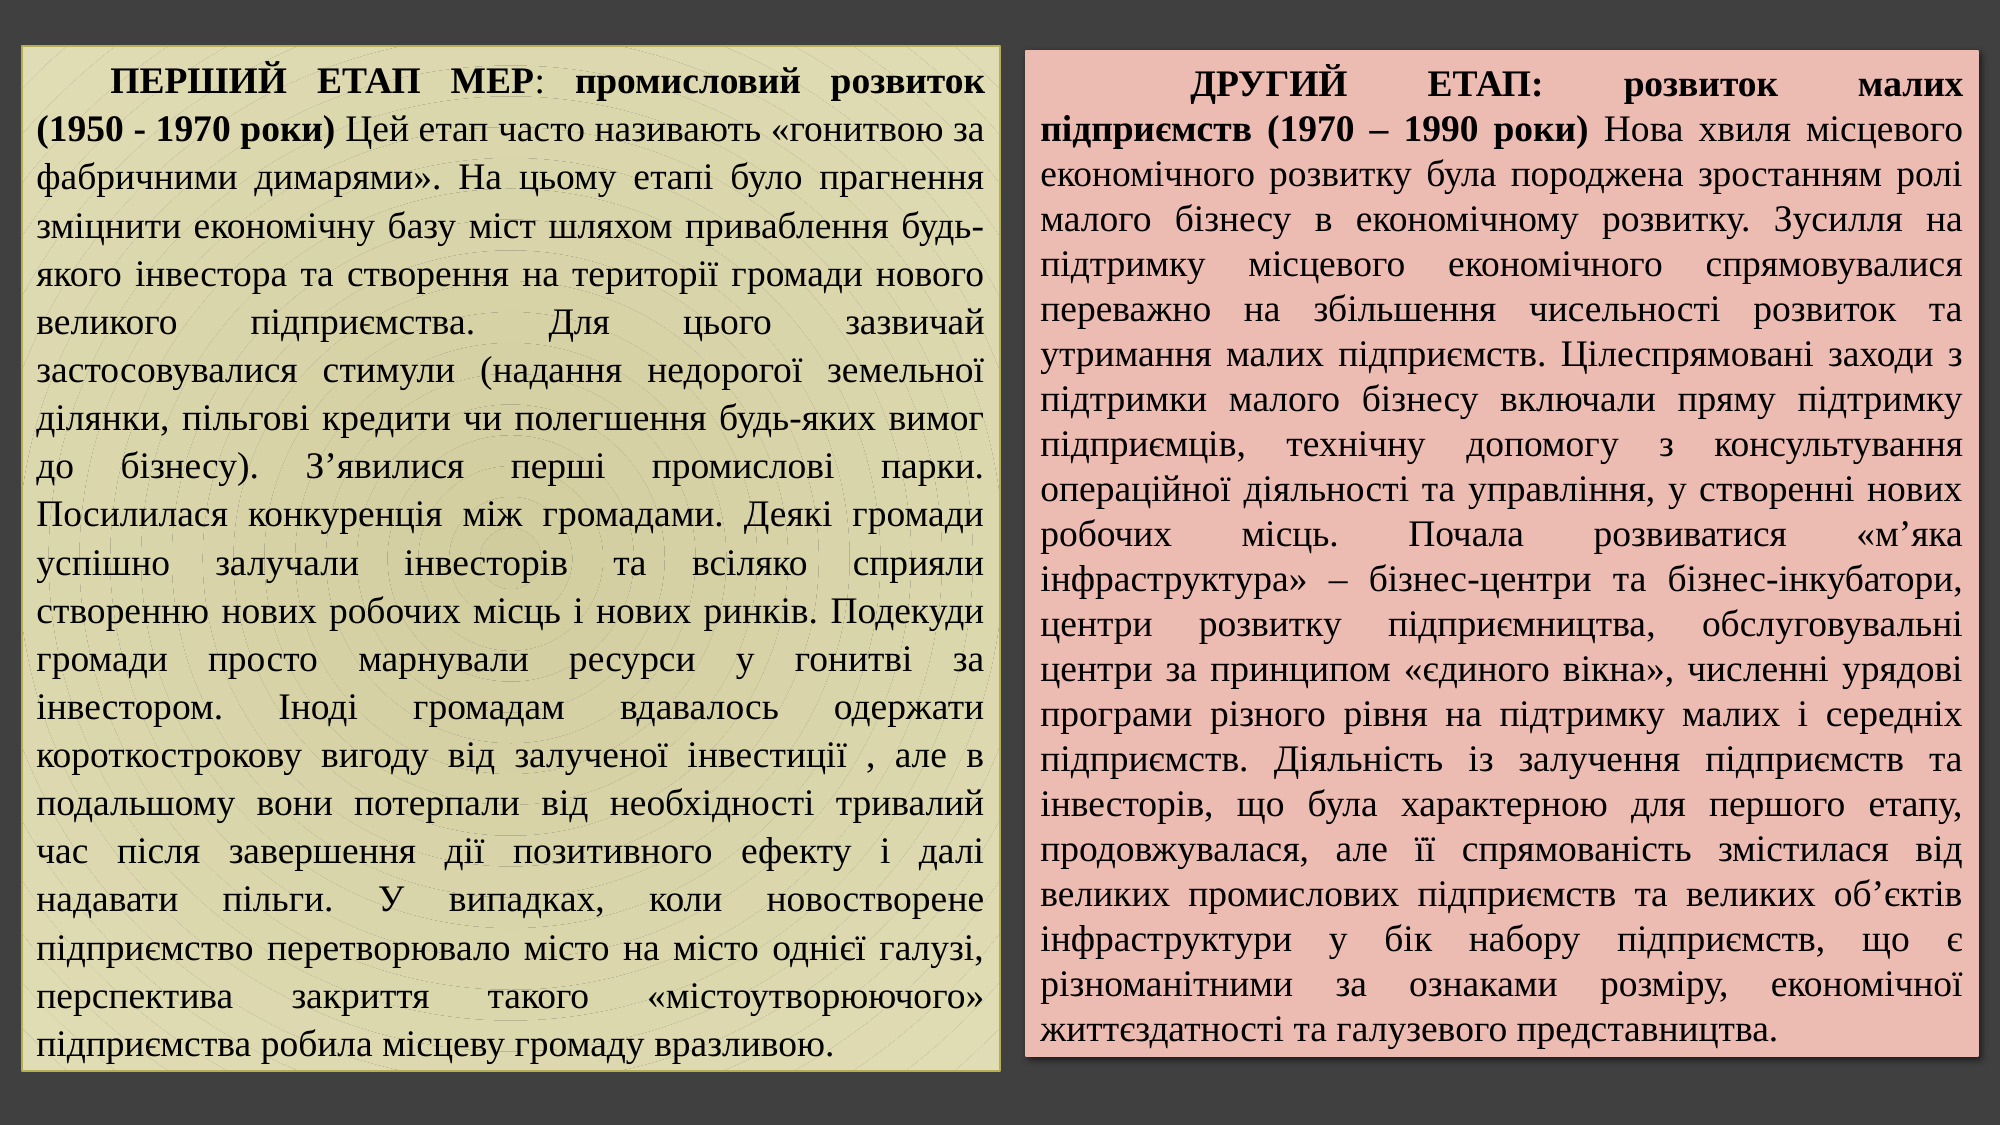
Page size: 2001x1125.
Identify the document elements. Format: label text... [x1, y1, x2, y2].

text_box ДРУГИЙ ЕТАП: розвиток малих підприємств (1970 – 1990 роки) Нова хвиля місцевого економічного розвитку була породжена зростанням ролі малого бізнесу в економічному розвитку. Зусилля на підтримку місцевого економічного спрямовувалися переважно на збільшення чисельності розвиток та утримання малих підприємств. Цілеспрямовані заходи з підтримки малого бізнесу включали пряму підтримку підприємців, технічну допомогу з консультування операційної діяльності та управління, у створенні нових робочих місць. Почала розвиватися «м’яка інфраструктура» – бізнес-центри та бізнес-інкубатори, центри розвитку підприємництва, обслуговувальні центри за принципом «єдиного вікна», численні урядові програми різного рівня на підтримку малих і середніх підприємств. Діяльність із залучення підприємств та інвесторів, що була характерною для першого етапу, продовжувалася, але її спрямованість змістилася від великих промислових підприємств та великих об’єктів інфраструктури у бік набору підприємств, що є різноманітними за ознаками розміру, економічної життєздатності та галузевого представництва. [1025, 50, 1979, 1057]
text_box ПЕРШИЙ ЕТАП МЕР: промисловий розвиток (1950 - 1970 роки) Цей етап часто називають «гонитвою за фабричними димарями». На цьому етапі було прагнення зміцнити економічну базу міст шляхом приваблення будь-якого інвестора та створення на території громади нового великого підприємства. Для цього зазвичай застосовувалися стимули (надання недорогої земельної ділянки, пільгові кредити чи полегшення будь-яких вимог до бізнесу). З’явилися перші промислові парки. Посилилася конкуренція між громадами. Деякі громади успішно залучали інвесторів та всіляко сприяли створенню нових робочих місць і нових ринків. Подекуди громади просто марнували ресурси у гонитві за інвестором. Іноді громадам вдавалось одержати короткострокову вигоду від залученої інвестиції , але в подальшому вони потерпали від необхідності тривалий час після завершення дії позитивного ефекту і далі надавати пільги. У випадках, коли новостворене підприємство перетворювало місто на місто однієї галузі, перспектива закриття такого «містоутворюючого» підприємства робила місцеву громаду вразливою. [21, 45, 1001, 1072]
